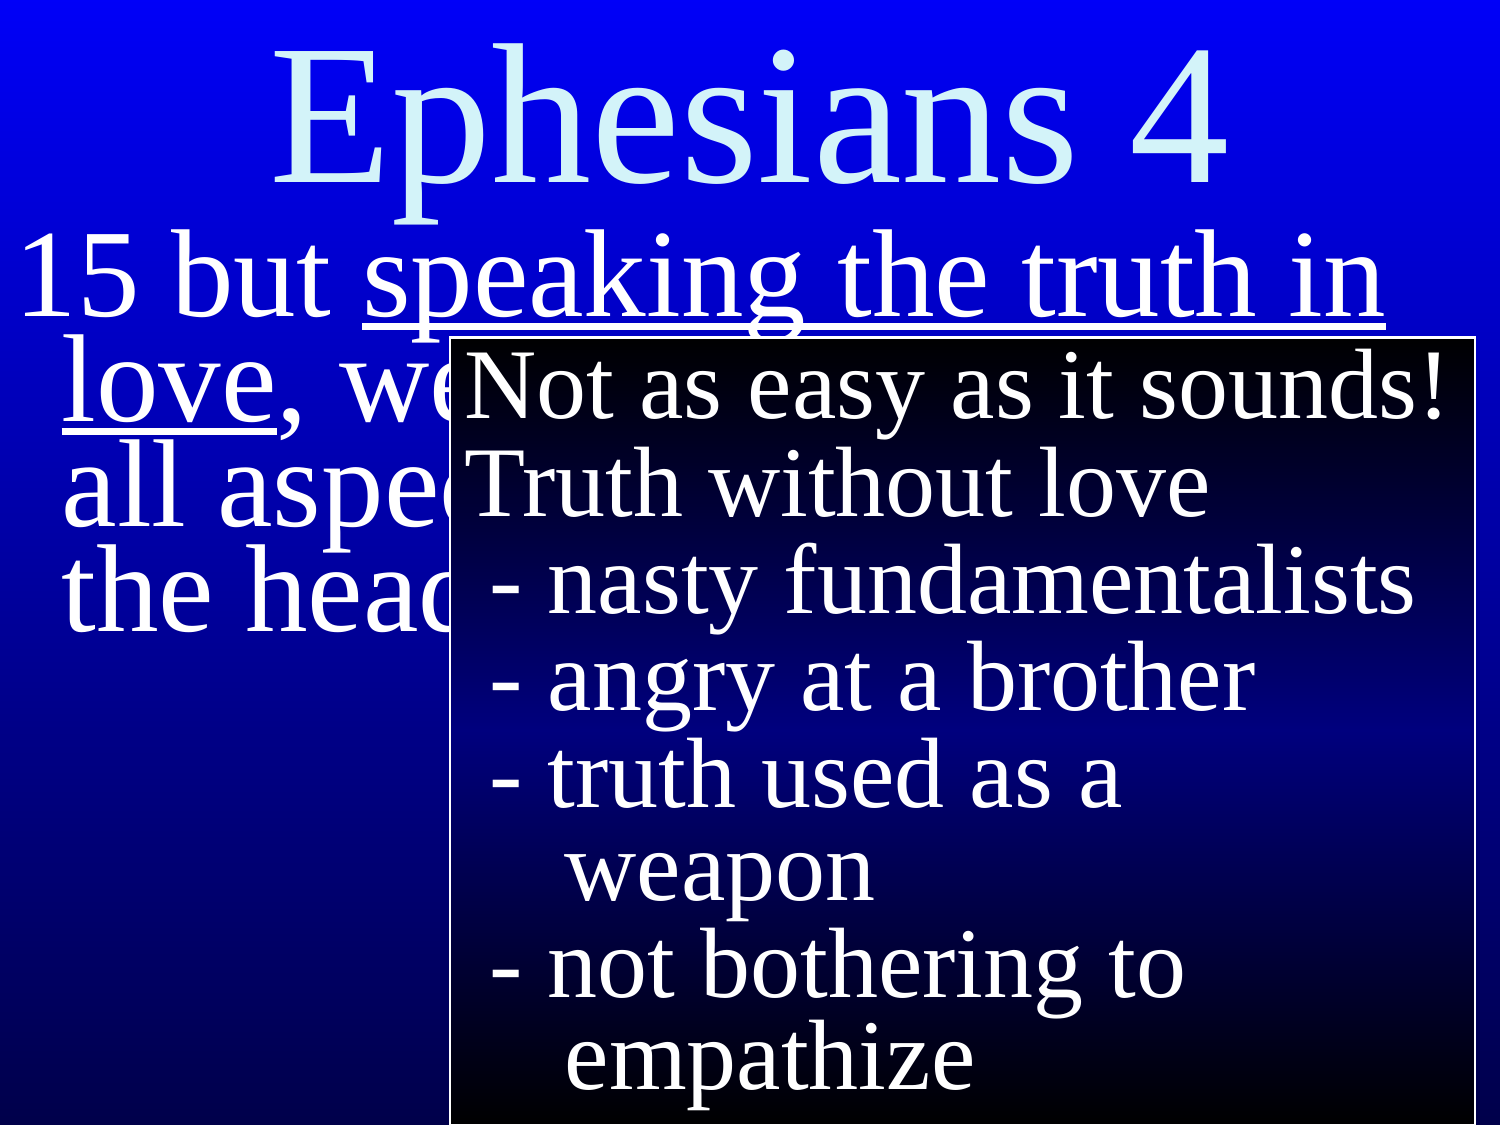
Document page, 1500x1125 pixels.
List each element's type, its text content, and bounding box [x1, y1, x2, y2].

title Ephesians 4 [0, 0, 1500, 224]
text_box Not as easy as it sounds! Truth without love - nasty fundamentalists - angry at a brother - truth used as a weapon - not bothering to empathize [450, 337, 1475, 1125]
list 15 but speaking the truth in love, we are to grow up in all aspects into Him who is the head, even Christ, [0, 224, 1500, 1026]
